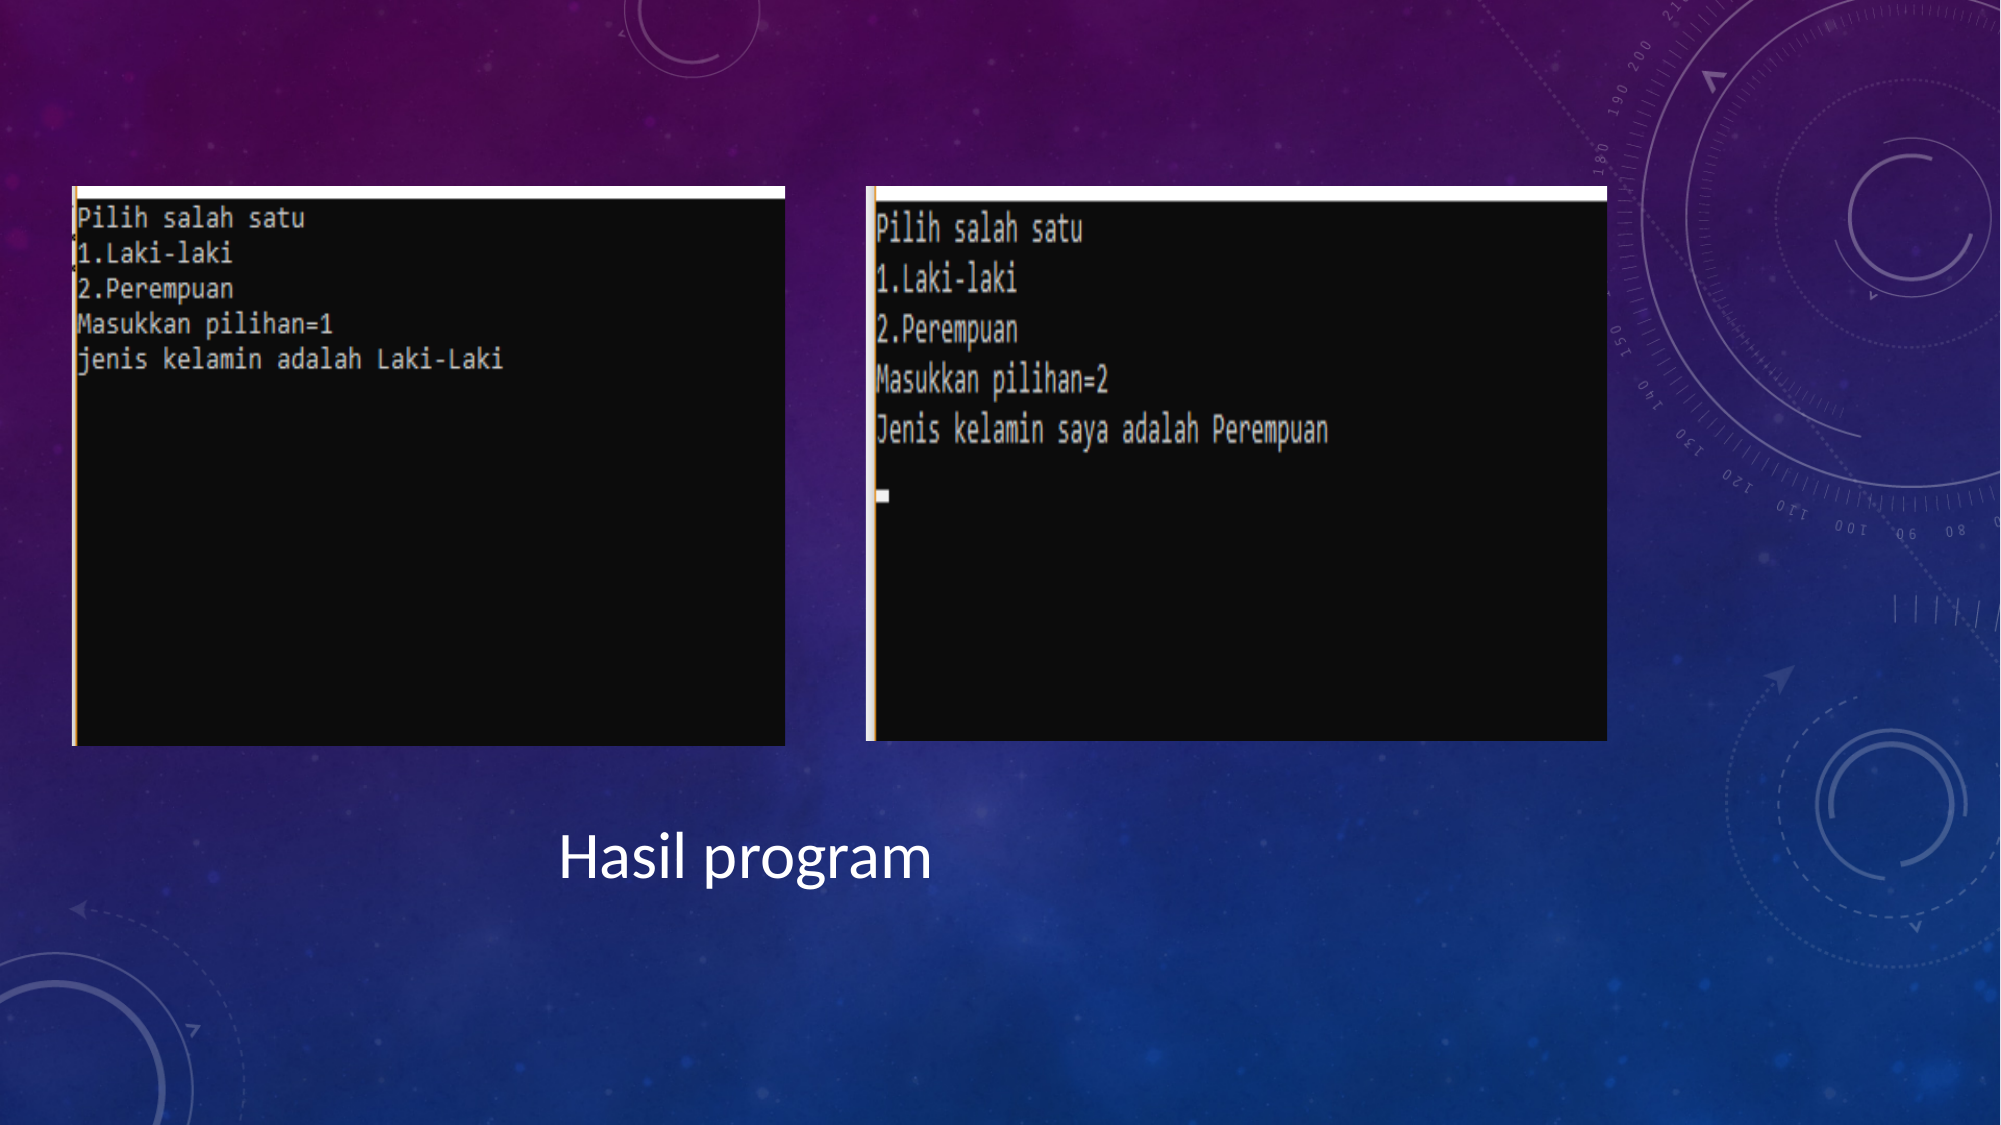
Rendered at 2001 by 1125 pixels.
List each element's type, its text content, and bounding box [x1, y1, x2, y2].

text_box Hasil program [543, 804, 1059, 899]
picture [0, 0, 2001, 1125]
